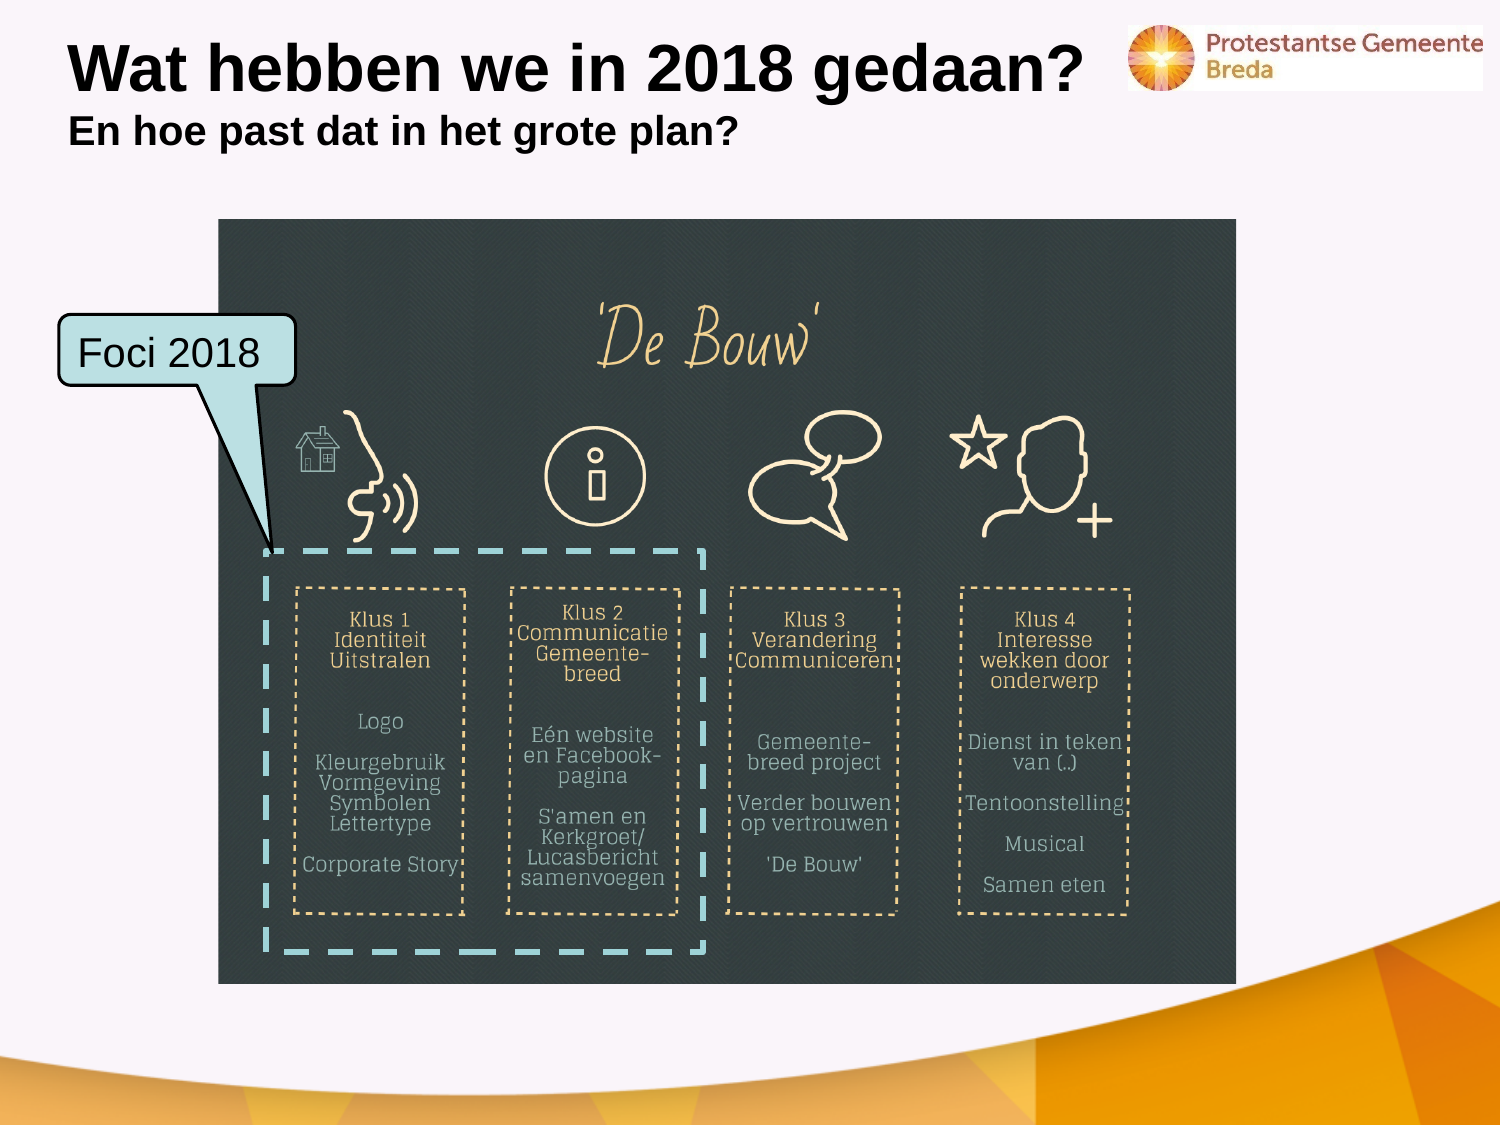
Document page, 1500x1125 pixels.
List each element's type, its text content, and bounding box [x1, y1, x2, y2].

picture [0, 0, 1500, 1125]
text_box Wat hebben we in 2018 gedaan? En hoe past dat in het grote plan? [53, 16, 1459, 205]
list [218, 219, 1237, 984]
text_box Foci 2018 [58, 314, 213, 421]
